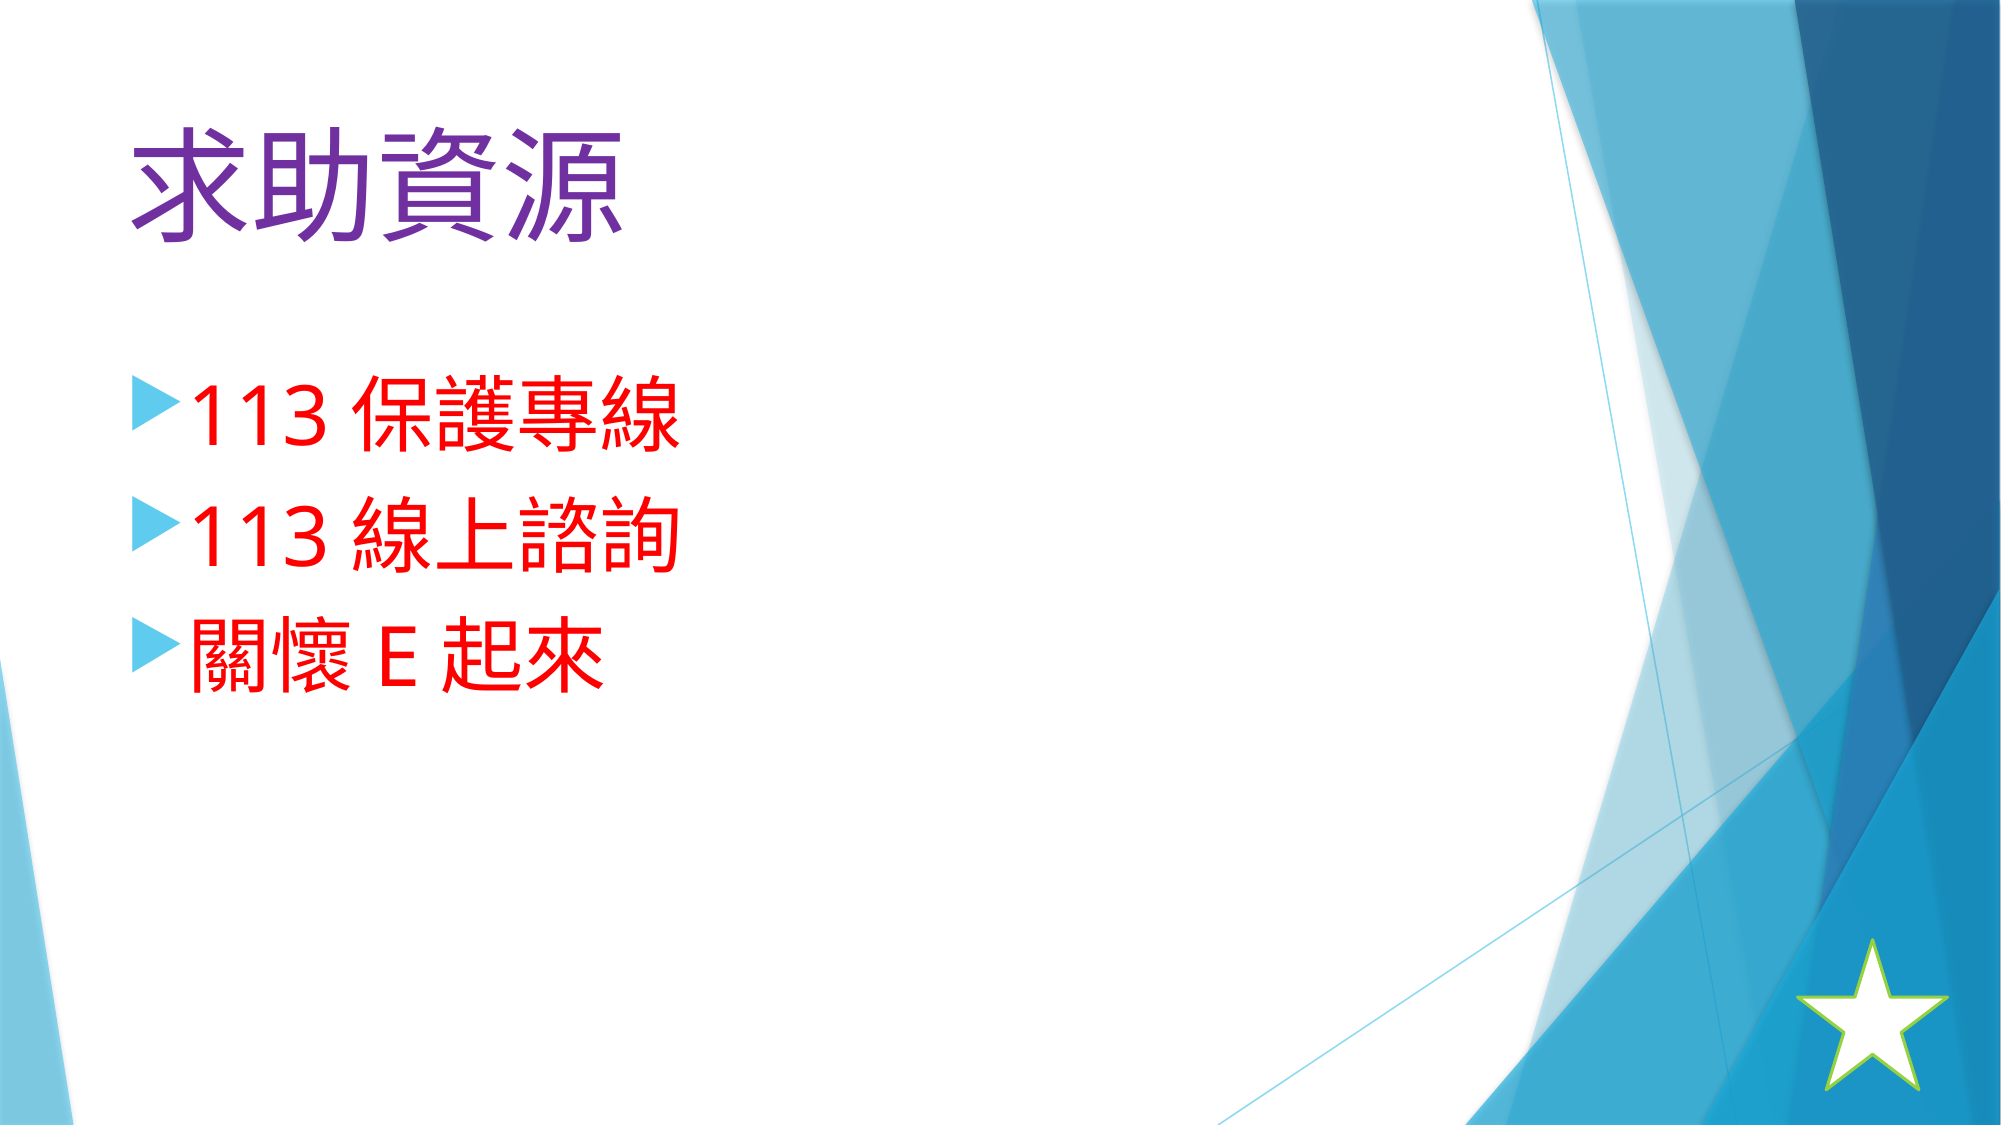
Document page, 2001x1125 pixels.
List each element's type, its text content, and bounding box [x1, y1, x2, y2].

text_box [1796, 938, 1950, 1092]
title 求助資源 [111, 99, 1522, 317]
list 113保護專線 113線上諮詢 關懷E起來 [111, 354, 1522, 992]
